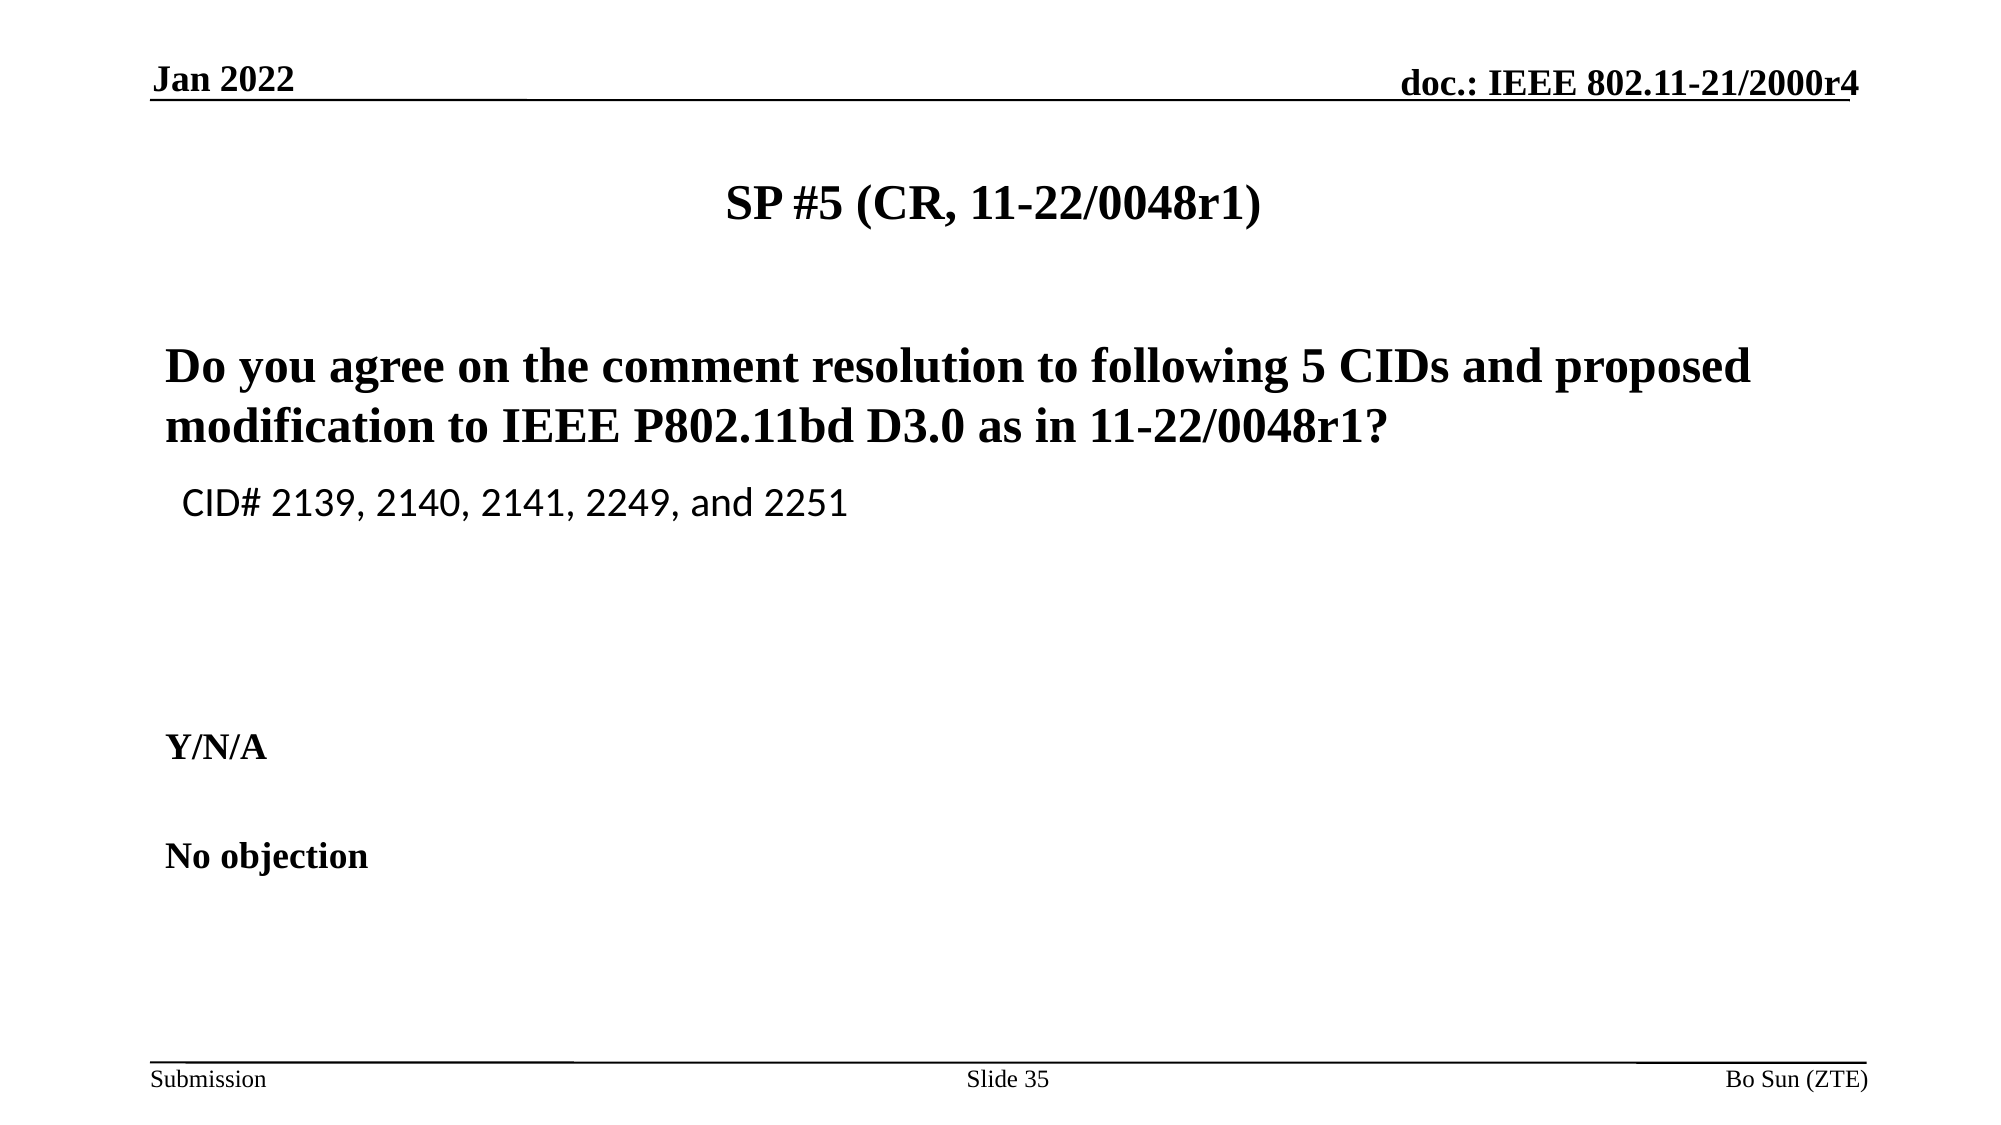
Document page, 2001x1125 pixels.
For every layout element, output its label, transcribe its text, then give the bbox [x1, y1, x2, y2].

footer Bo Sun (ZTE) [1171, 1061, 1869, 1093]
slide_number Slide 35 [949, 1061, 1067, 1123]
title SP #5 (CR, 11-22/0048r1) [149, 112, 1850, 288]
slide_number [152, 54, 563, 100]
list Do you agree on the comment resolution to following 5 CIDs and proposed modification to IEEE P802.11bd D3.0 as in 11-22/0048r1? CID# 2139, 2140, 2141, 2249, and 2251 Y/N/A No objection [149, 324, 1850, 1000]
